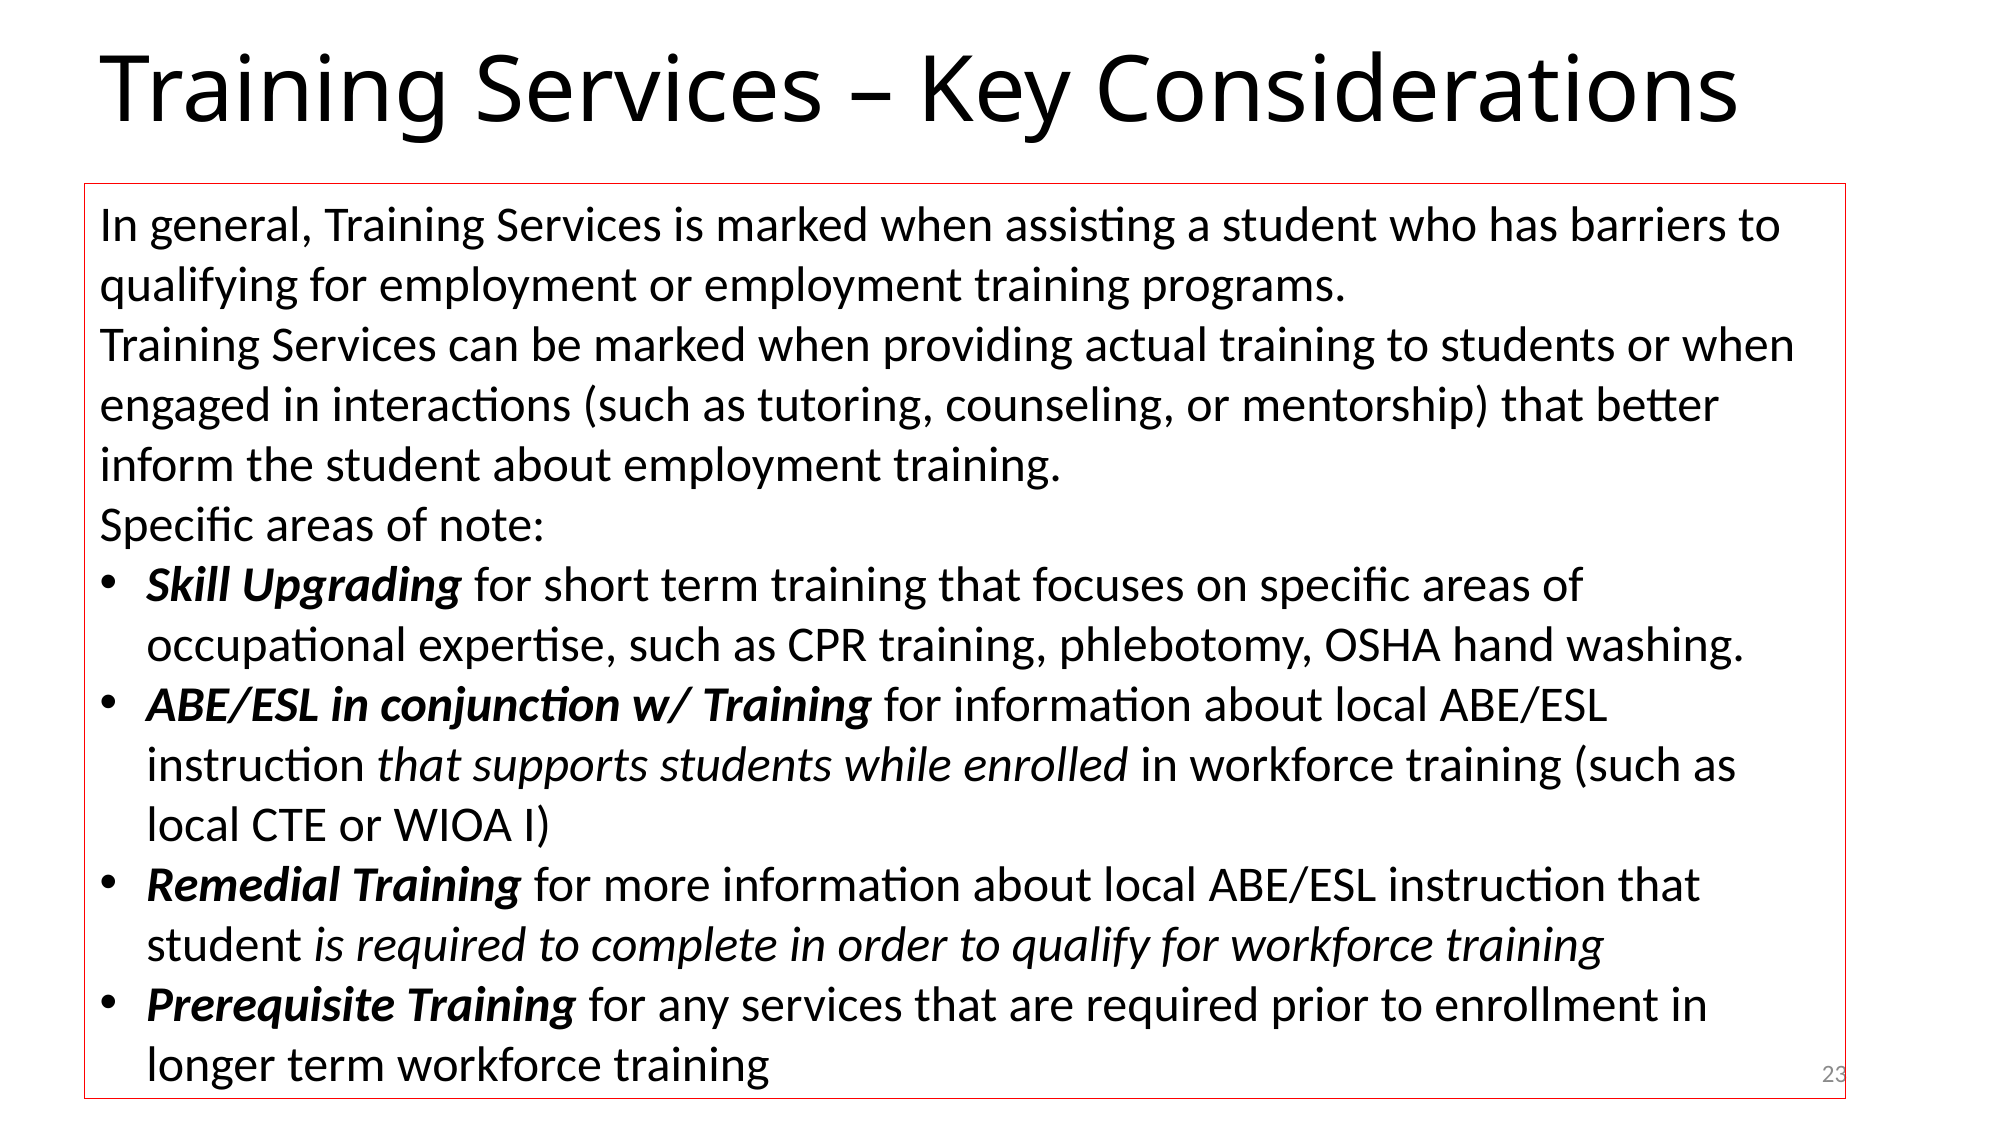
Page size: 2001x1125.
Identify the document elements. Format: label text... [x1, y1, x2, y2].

title Training Services – Key Considerations [84, 24, 1810, 160]
text_box In general, Training Services is marked when assisting a student who has barriers to qualifying for employment or employment training programs. Training Services can be marked when providing actual training to students or when engaged in interactions (such as tutoring, counseling, or mentorship) that better inform the student about employment training. Specific areas of note: Skill Upgrading for short term training that focuses on specific areas of occupational expertise, such as CPR training, phlebotomy, OSHA hand washing. ABE/ESL in conjunction w/ Training for information about local ABE/ESL instruction that supports students while enrolled in workforce training (such as local CTE or WIOA I) Remedial Training for more information about local ABE/ESL instruction that student is required to complete in order to qualify for workforce training Prerequisite Training for any services that are required prior to enrollment in longer term workforce training [84, 183, 1846, 1099]
slide_number 23 [1412, 1042, 1863, 1103]
